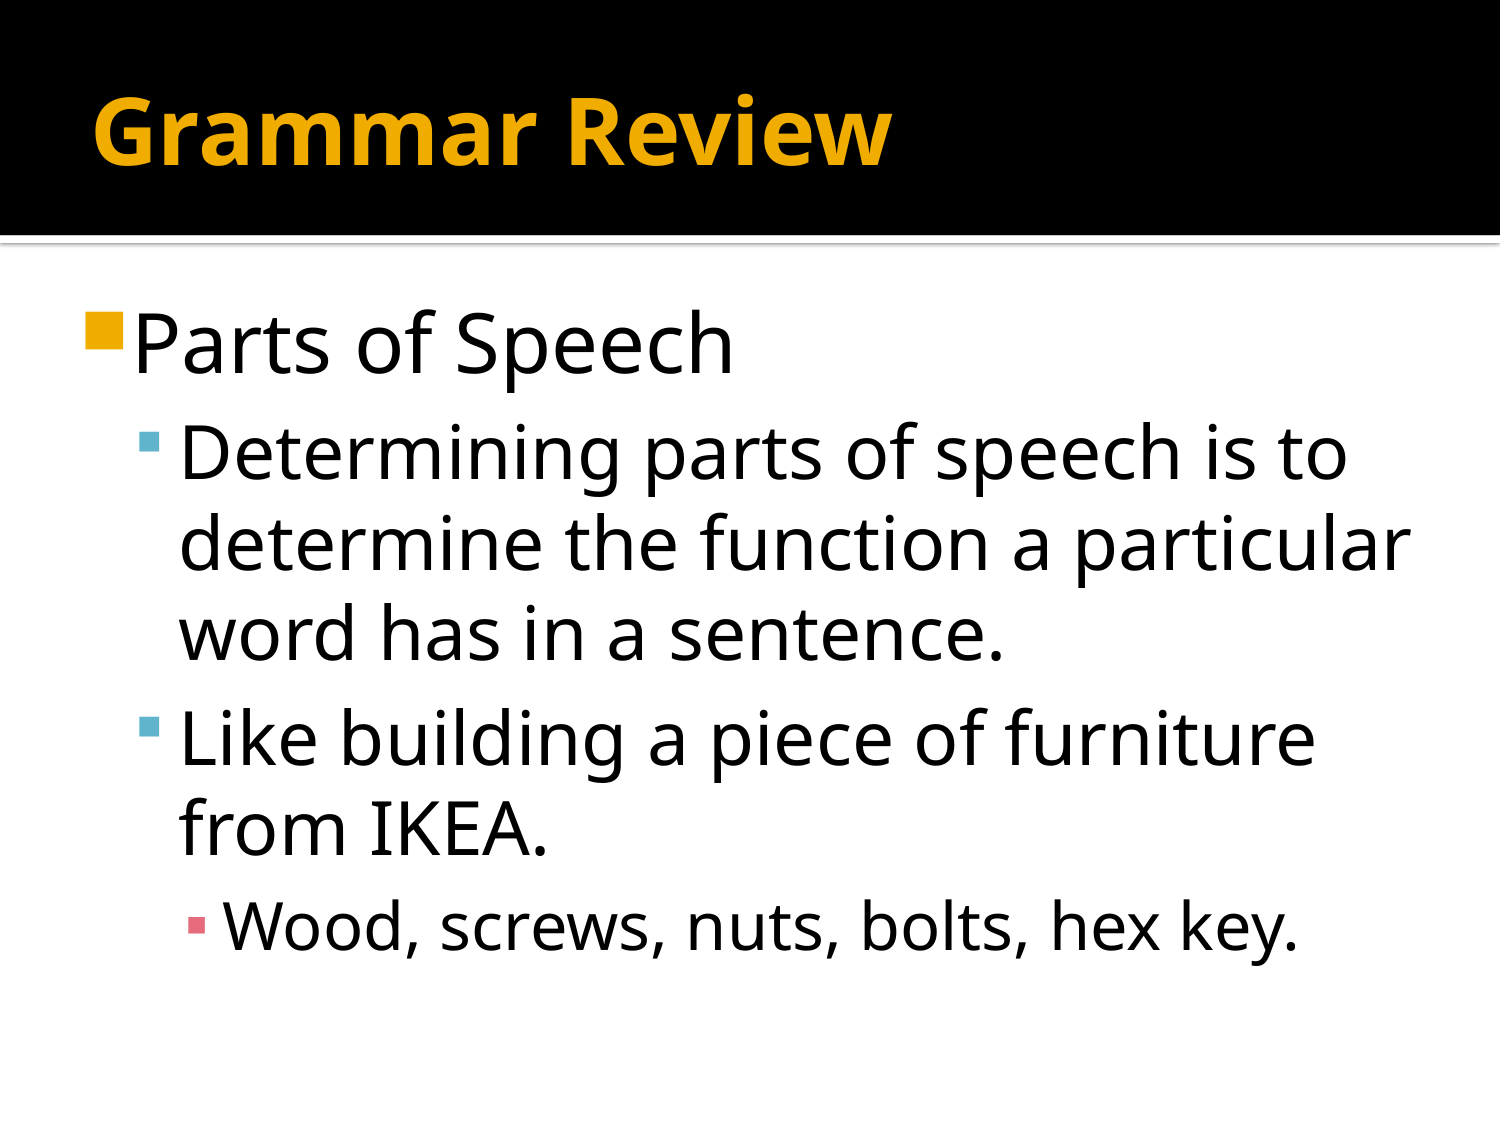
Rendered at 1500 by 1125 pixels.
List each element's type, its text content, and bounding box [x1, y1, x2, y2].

list Parts of Speech Determining parts of speech is to determine the function a particular word has in a sentence. Like building a piece of furniture from IKEA. Wood, screws, nuts, bolts, hex key. [49, 274, 1451, 1076]
title Grammar Review [75, 25, 1425, 231]
